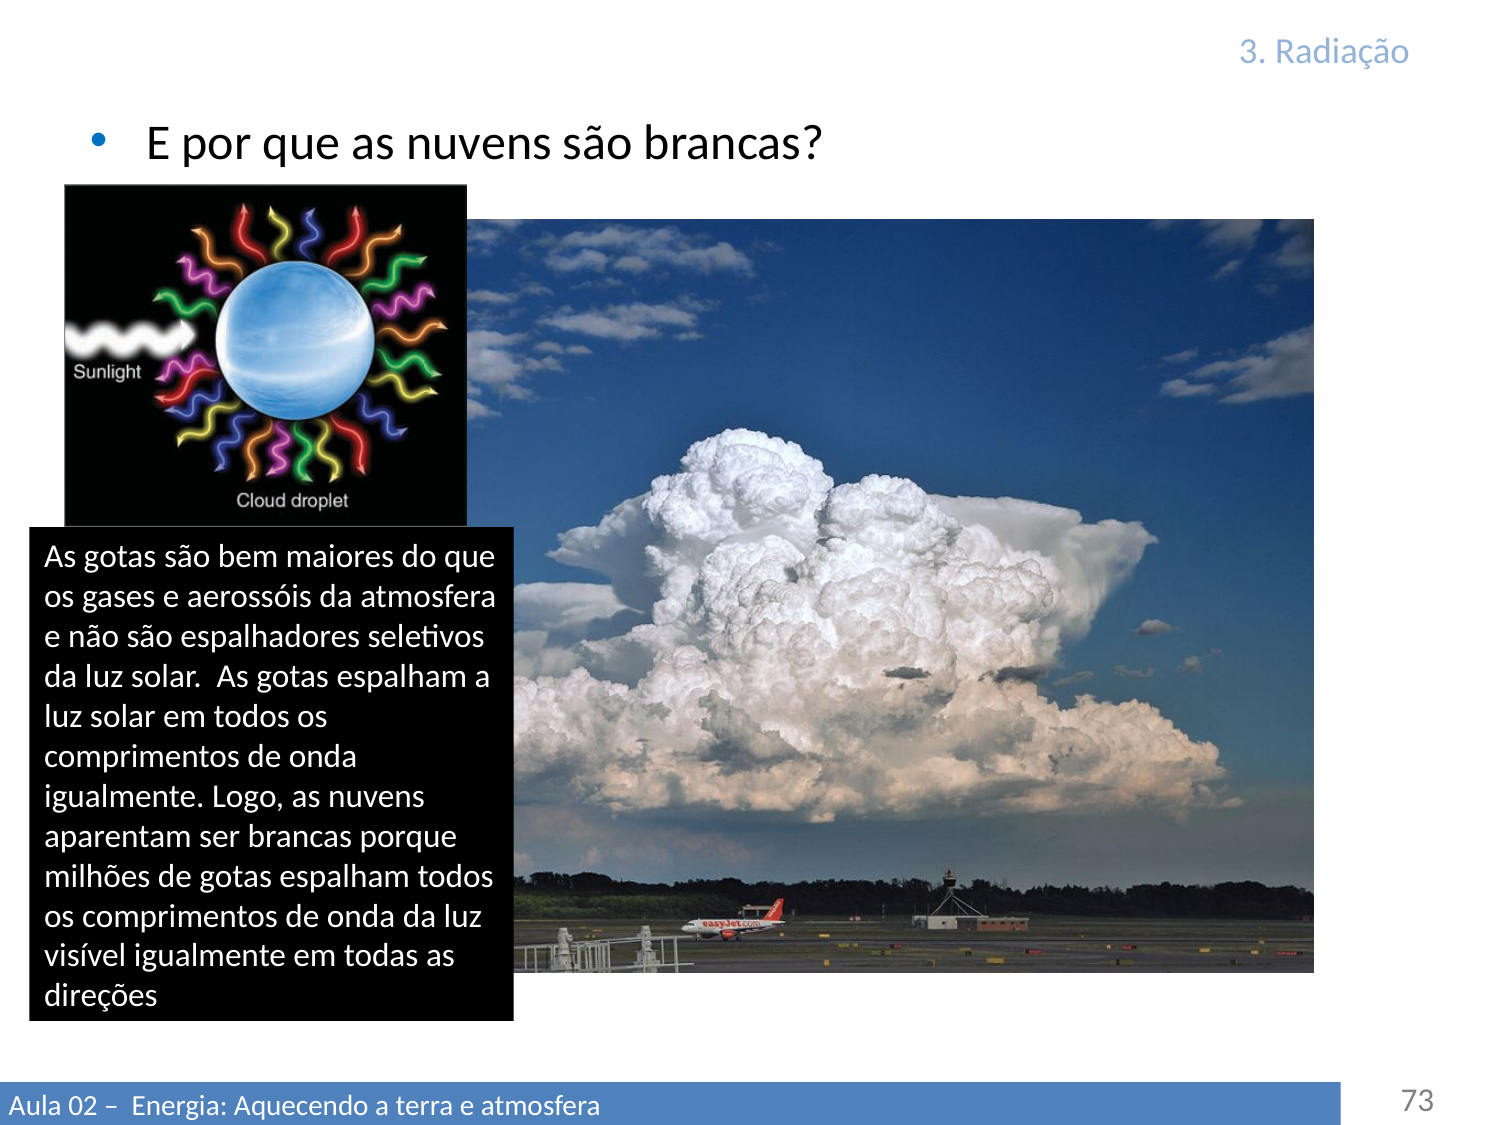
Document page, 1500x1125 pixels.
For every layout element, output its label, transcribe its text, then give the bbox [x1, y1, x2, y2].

text_box As gotas são bem maiores do que os gases e aerossóis da atmosfera e não são espalhadores seletivos da luz solar. As gotas espalham a luz solar em todos os comprimentos de onda igualmente. Logo, as nuvens aparentam ser brancas porque milhões de gotas espalham todos os comprimentos de onda da luz visível igualmente em todas as direções [29, 527, 514, 1021]
title 3. Radiação [75, 19, 1425, 79]
list E por que as nuvens são brancas? [75, 101, 1425, 1071]
picture [64, 184, 1315, 973]
